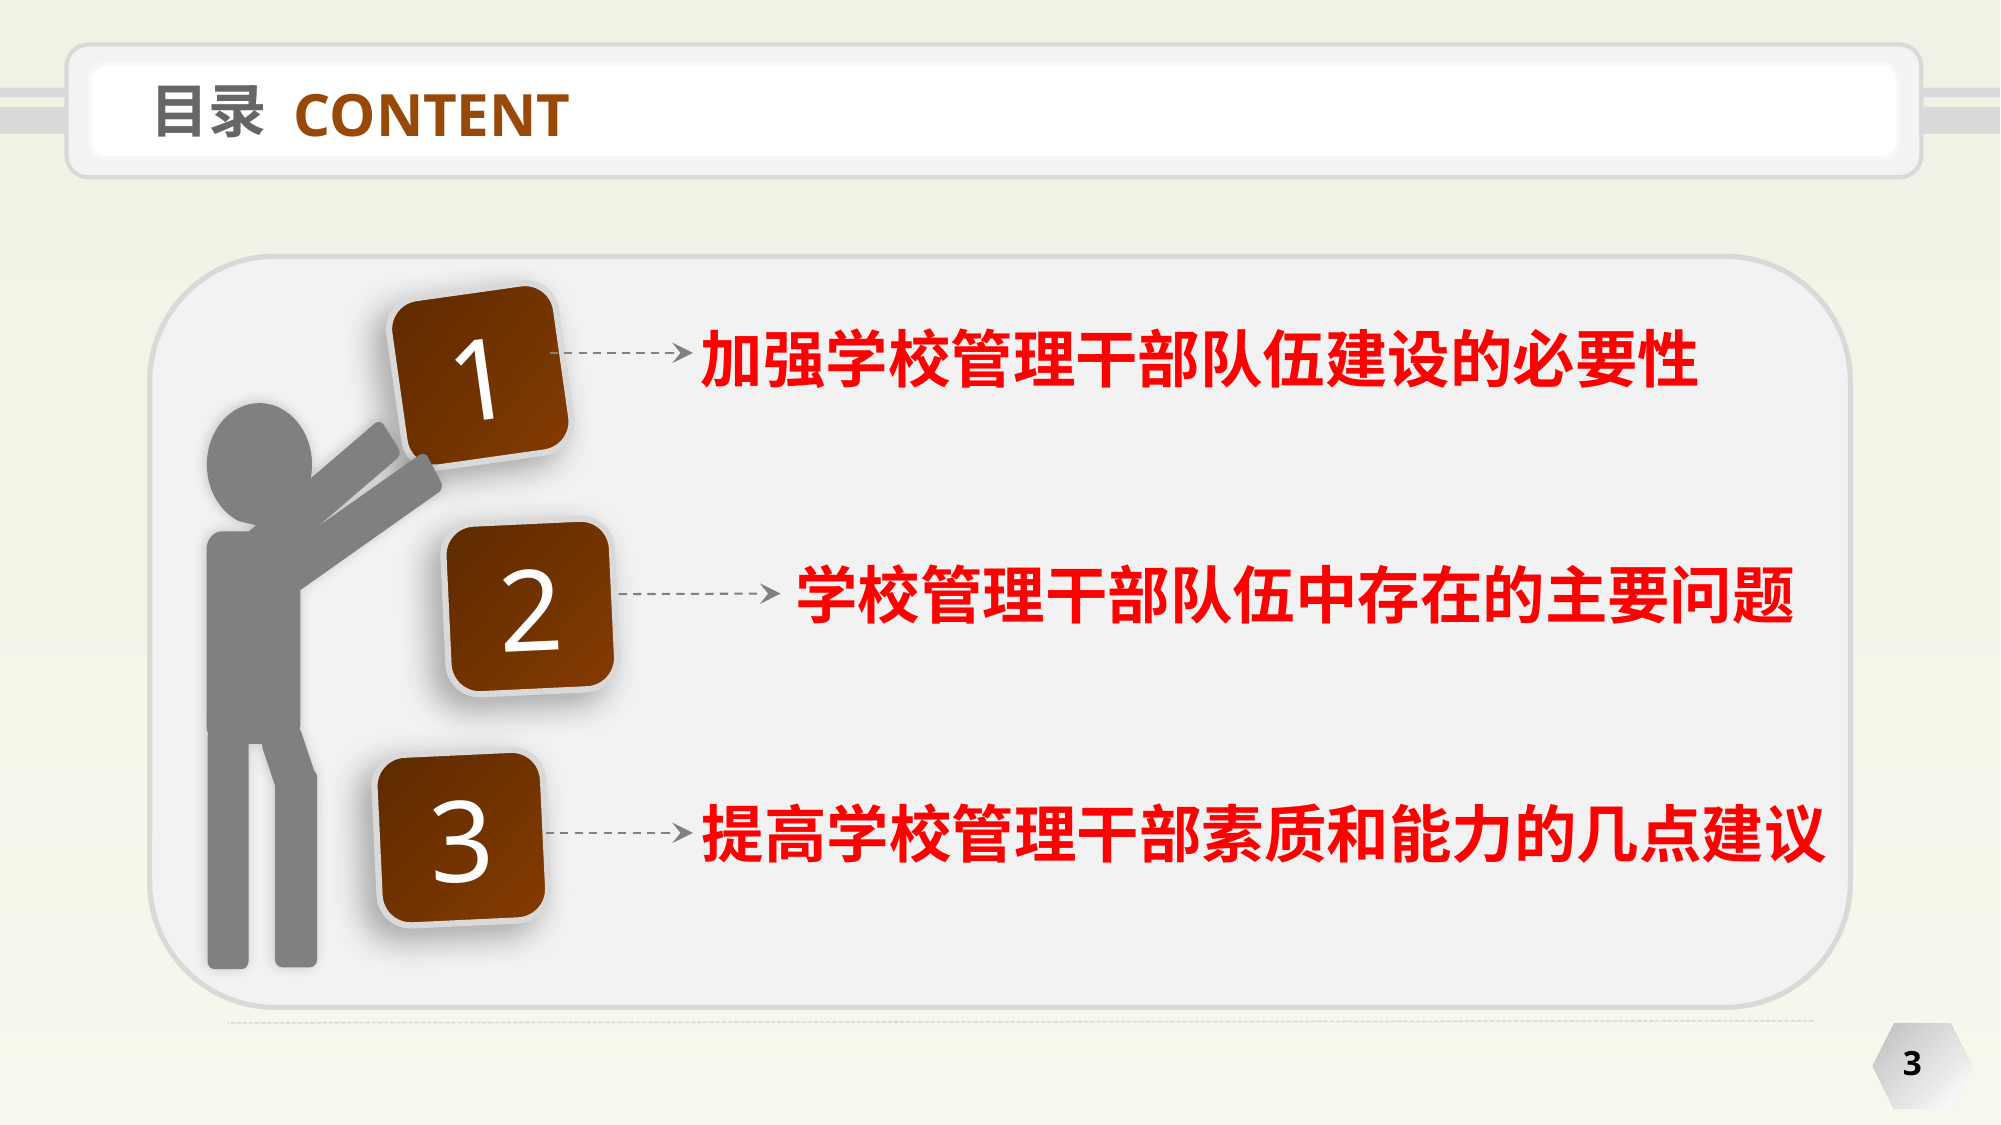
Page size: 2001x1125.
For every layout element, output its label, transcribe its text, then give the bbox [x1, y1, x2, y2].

text_box 1 [386, 280, 574, 469]
text_box 提高学校管理干部素质和能力的几点建议 [687, 787, 1912, 878]
text_box 2 [441, 516, 620, 697]
text_box [204, 401, 444, 972]
text_box 加强学校管理干部队伍建设的必要性 [685, 312, 1716, 402]
text_box 目录 [135, 66, 374, 152]
text_box CONTENT [279, 70, 681, 155]
text_box 学校管理干部队伍中存在的主要问题 [780, 548, 1811, 639]
text_box [147, 254, 1853, 1010]
text_box 3 [372, 747, 551, 928]
